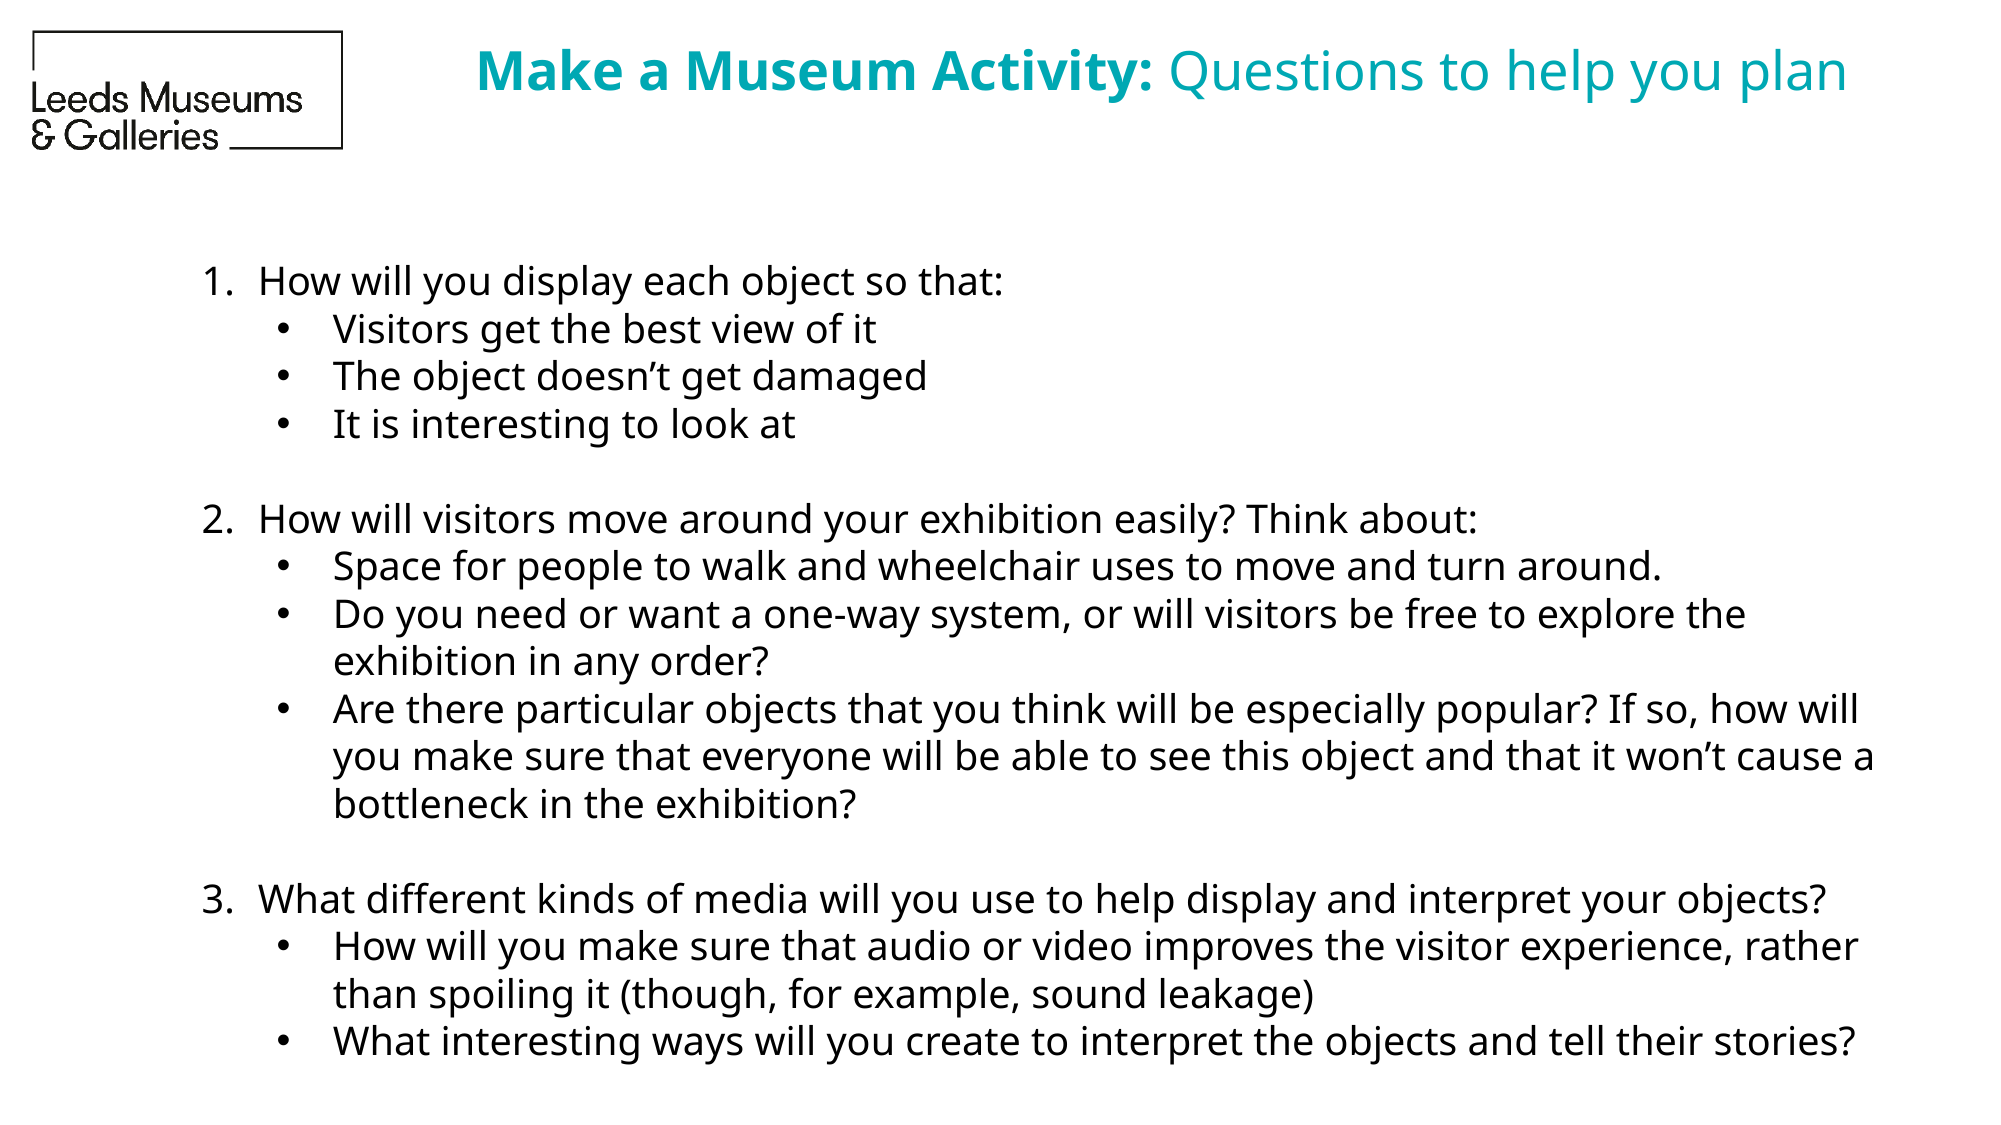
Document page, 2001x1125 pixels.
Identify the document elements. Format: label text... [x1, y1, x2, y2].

picture [0, 0, 374, 184]
text_box How will you display each object so that: Visitors get the best view of it The object doesn’t get damaged It is interesting to look at How will visitors move around your exhibition easily? Think about: Space for people to walk and wheelchair uses to move and turn around. Do you need or want a one-way system, or will visitors be free to explore the exhibition in any order? Are there particular objects that you think will be especially popular? If so, how will you make sure that everyone will be able to see this object and that it won’t cause a bottleneck in the exhibition? What different kinds of media will you use to help display and interpret your objects? How will you make sure that audio or video improves the visitor experience, rather than spoiling it (though, for example, sound leakage) What interesting ways will you create to interpret the objects and tell their stories? [186, 248, 1925, 1116]
title Make a Museum Activity: Questions to help you plan [374, 35, 1973, 184]
